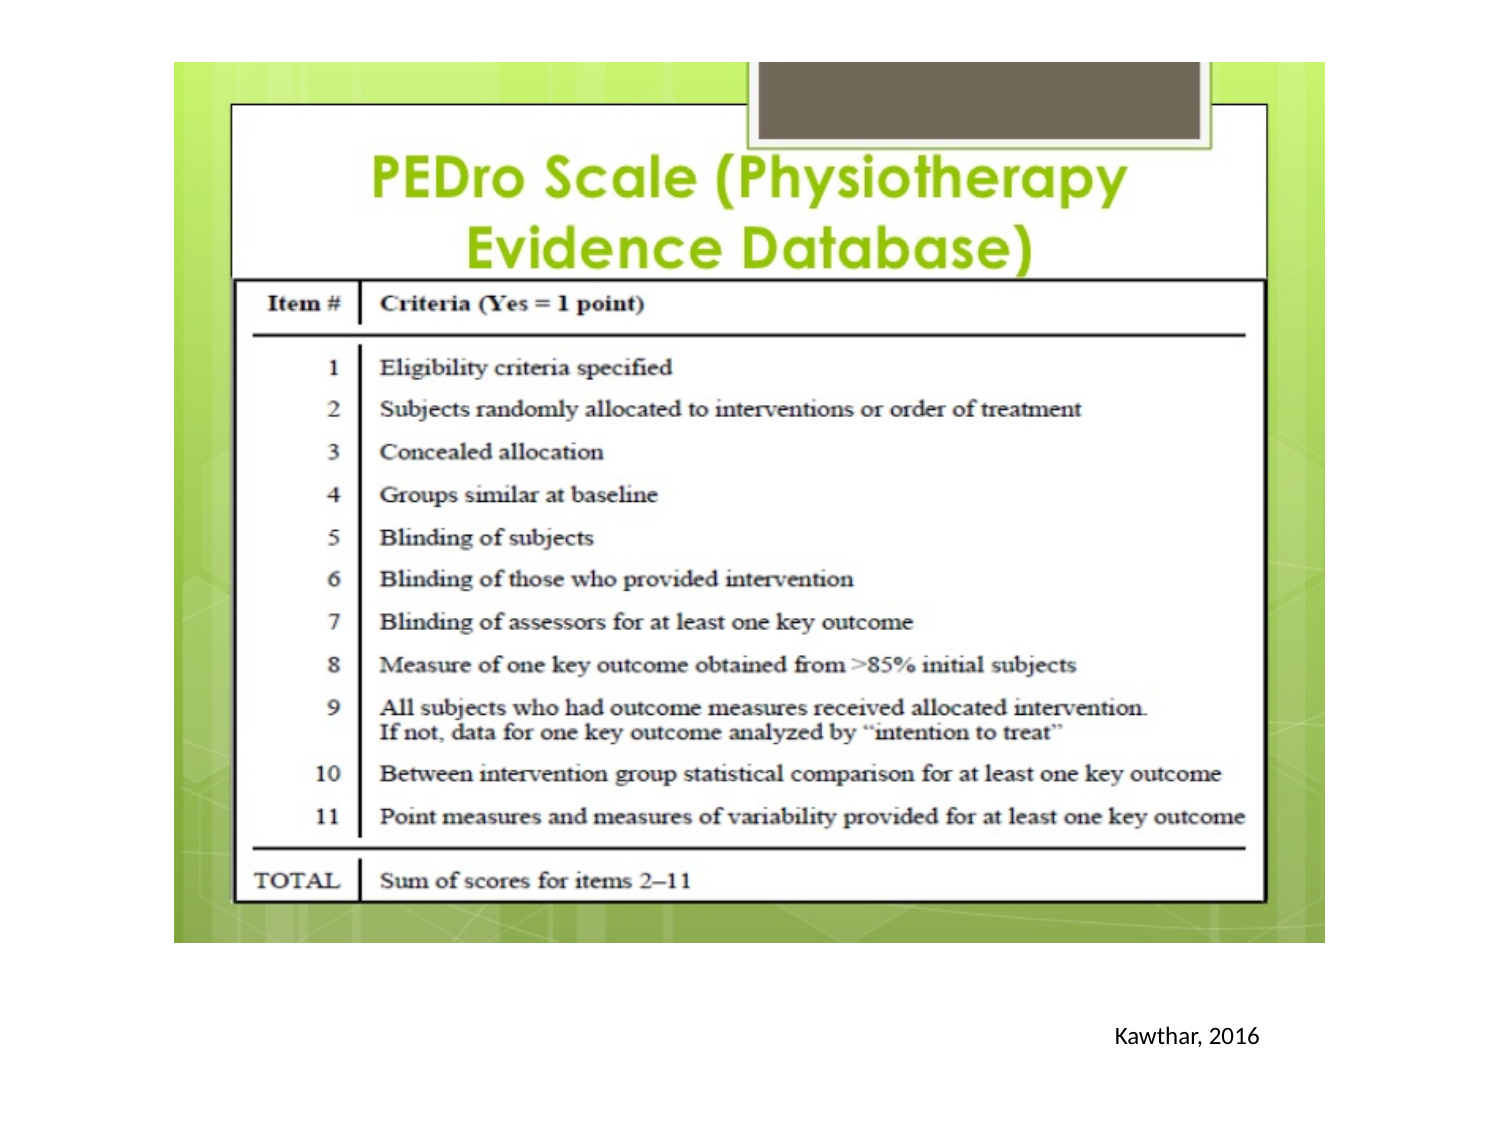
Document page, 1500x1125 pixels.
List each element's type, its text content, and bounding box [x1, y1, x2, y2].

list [174, 62, 1326, 943]
text_box Kawthar, 2016 [1100, 1012, 1438, 1058]
